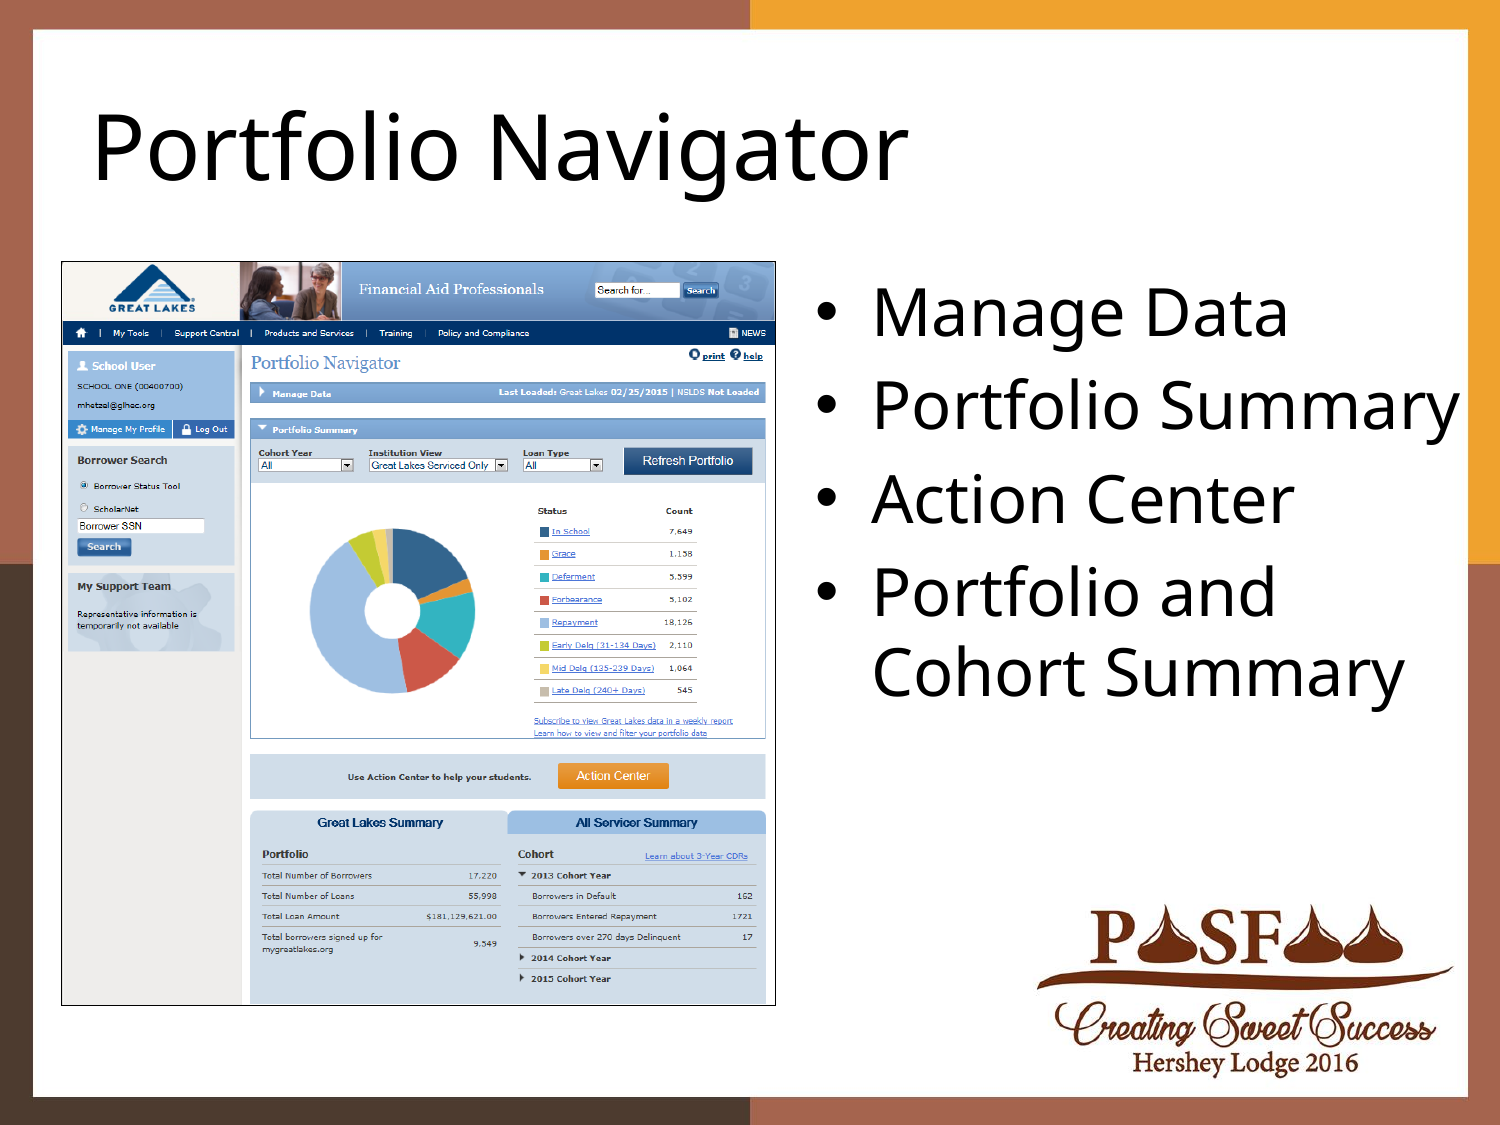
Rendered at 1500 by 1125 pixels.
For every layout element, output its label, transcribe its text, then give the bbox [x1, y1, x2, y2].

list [62, 262, 775, 1006]
title Portfolio Navigator [75, 50, 1425, 238]
picture [0, 0, 1500, 1125]
list Manage Data Portfolio Summary Action Center Portfolio and Cohort Summary [800, 262, 1500, 1025]
